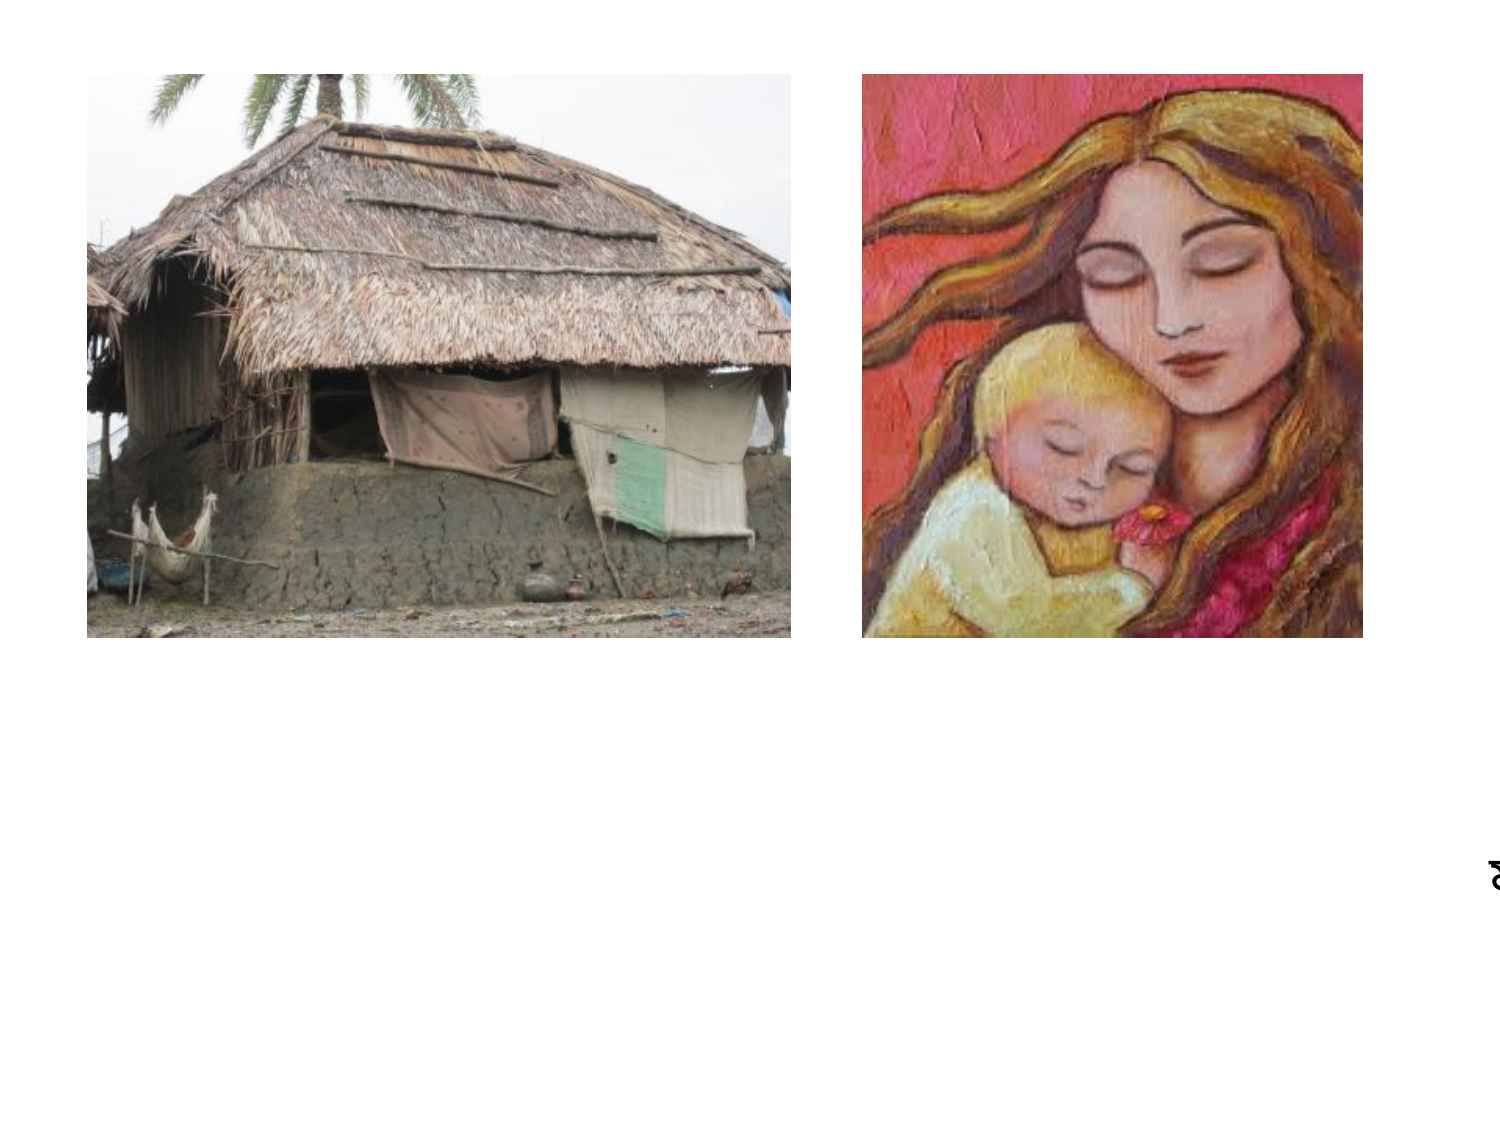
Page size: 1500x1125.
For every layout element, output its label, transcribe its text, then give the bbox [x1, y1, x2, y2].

picture [862, 74, 1363, 638]
text_box ছোট কুঁড়েঘর,বেড়ার ফাঁকেতে আসিছে শীতের বায়ু, শিয়রে বসিয়া মনে মনে মাতা গণিছে ছেলের আয়ূ। [1473, 773, 1500, 952]
picture [87, 74, 791, 638]
